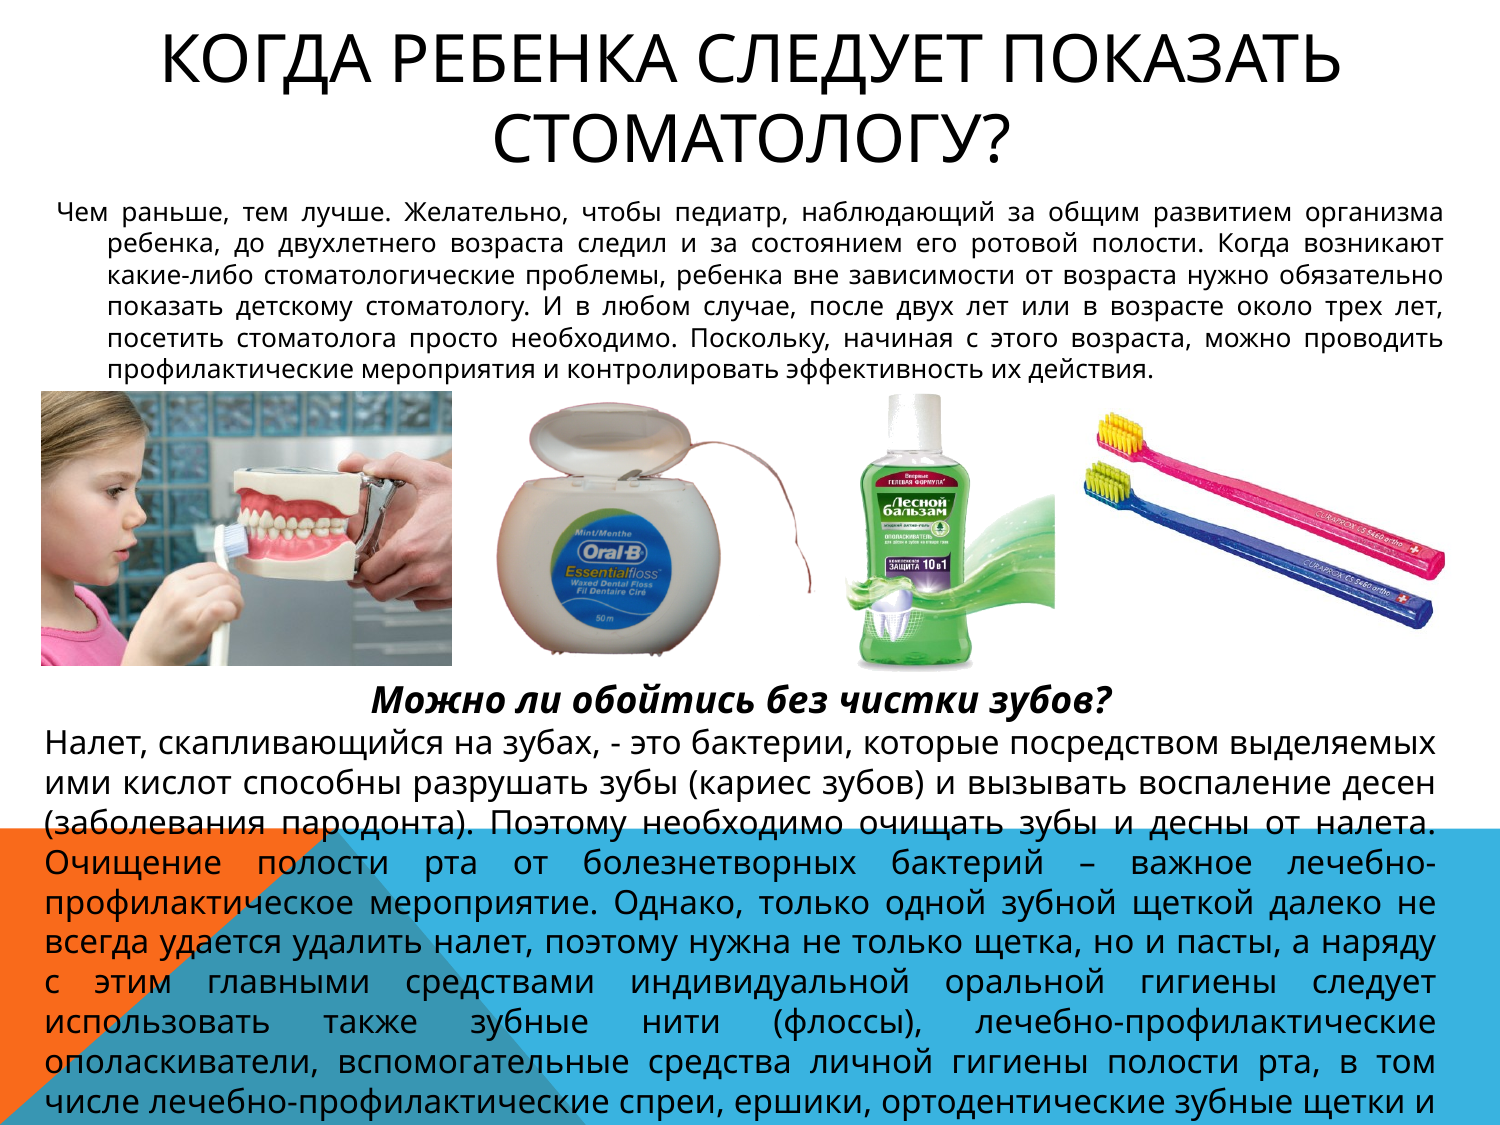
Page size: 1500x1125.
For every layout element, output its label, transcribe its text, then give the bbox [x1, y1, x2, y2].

list Чем раньше, тем лучше. Желательно, чтобы педиатр, наблюдающий за общим развитием организма ребенка, до двухлетнего возраста следил и за состоянием его ротовой полости. Когда возникают какие-либо стоматологические проблемы, ребенка вне зависимости от возраста нужно обязательно показать детскому стоматологу. И в любом случае, после двух лет или в возрасте около трех лет, посетить стоматолога просто необходимо. Поскольку, начиная с этого возраста, можно проводить профилактические мероприятия и контролировать эффективность их действия. [41, 90, 1459, 398]
title Когда ребенка следует показать стоматологу? [76, 30, 1427, 90]
picture [40, 391, 453, 667]
text_box Можно ли обойтись без чистки зубов? Налет, скапливающийся на зубах, - это бактерии, которые посредством выделяемых ими кислот способны разрушать зубы (кариес зубов) и вызывать воспаление десен (заболевания пародонта). Поэтому необходимо очищать зубы и десны от налета. Очищение полости рта от болезнетворных бактерий – важное лечебно-профилактическое мероприятие. Однако, только одной зубной щеткой далеко не всегда удается удалить налет, поэтому нужна не только щетка, но и пасты, а наряду с этим главными средствами индивидуальной оральной гигиены следует использовать также зубные нити (флоссы), лечебно-профилактические ополаскиватели, вспомогательные средства личной гигиены полости рта, в том числе лечебно-профилактические спреи, ершики, ортодентические зубные щетки и др. [29, 668, 1454, 1125]
picture [478, 374, 1454, 682]
